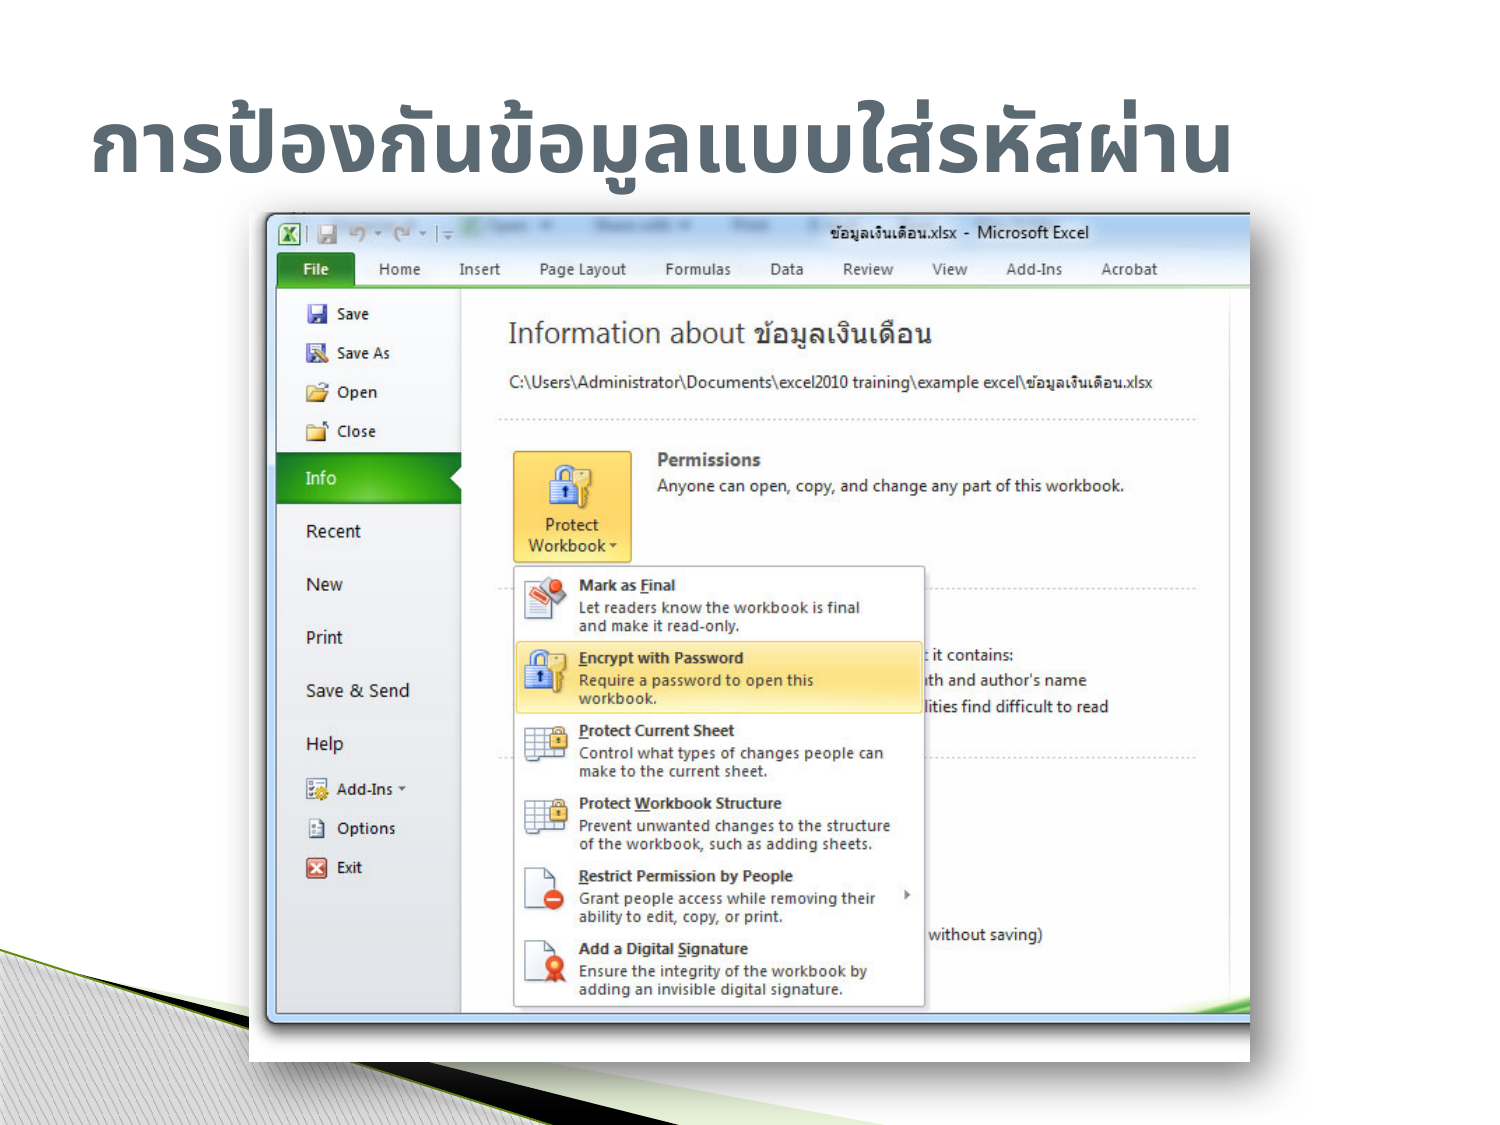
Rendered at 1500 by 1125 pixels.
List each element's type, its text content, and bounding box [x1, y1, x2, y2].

title การป้องกันข้อมูลแบบใส่รหัสผ่าน [75, 45, 1425, 233]
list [249, 212, 1251, 1062]
